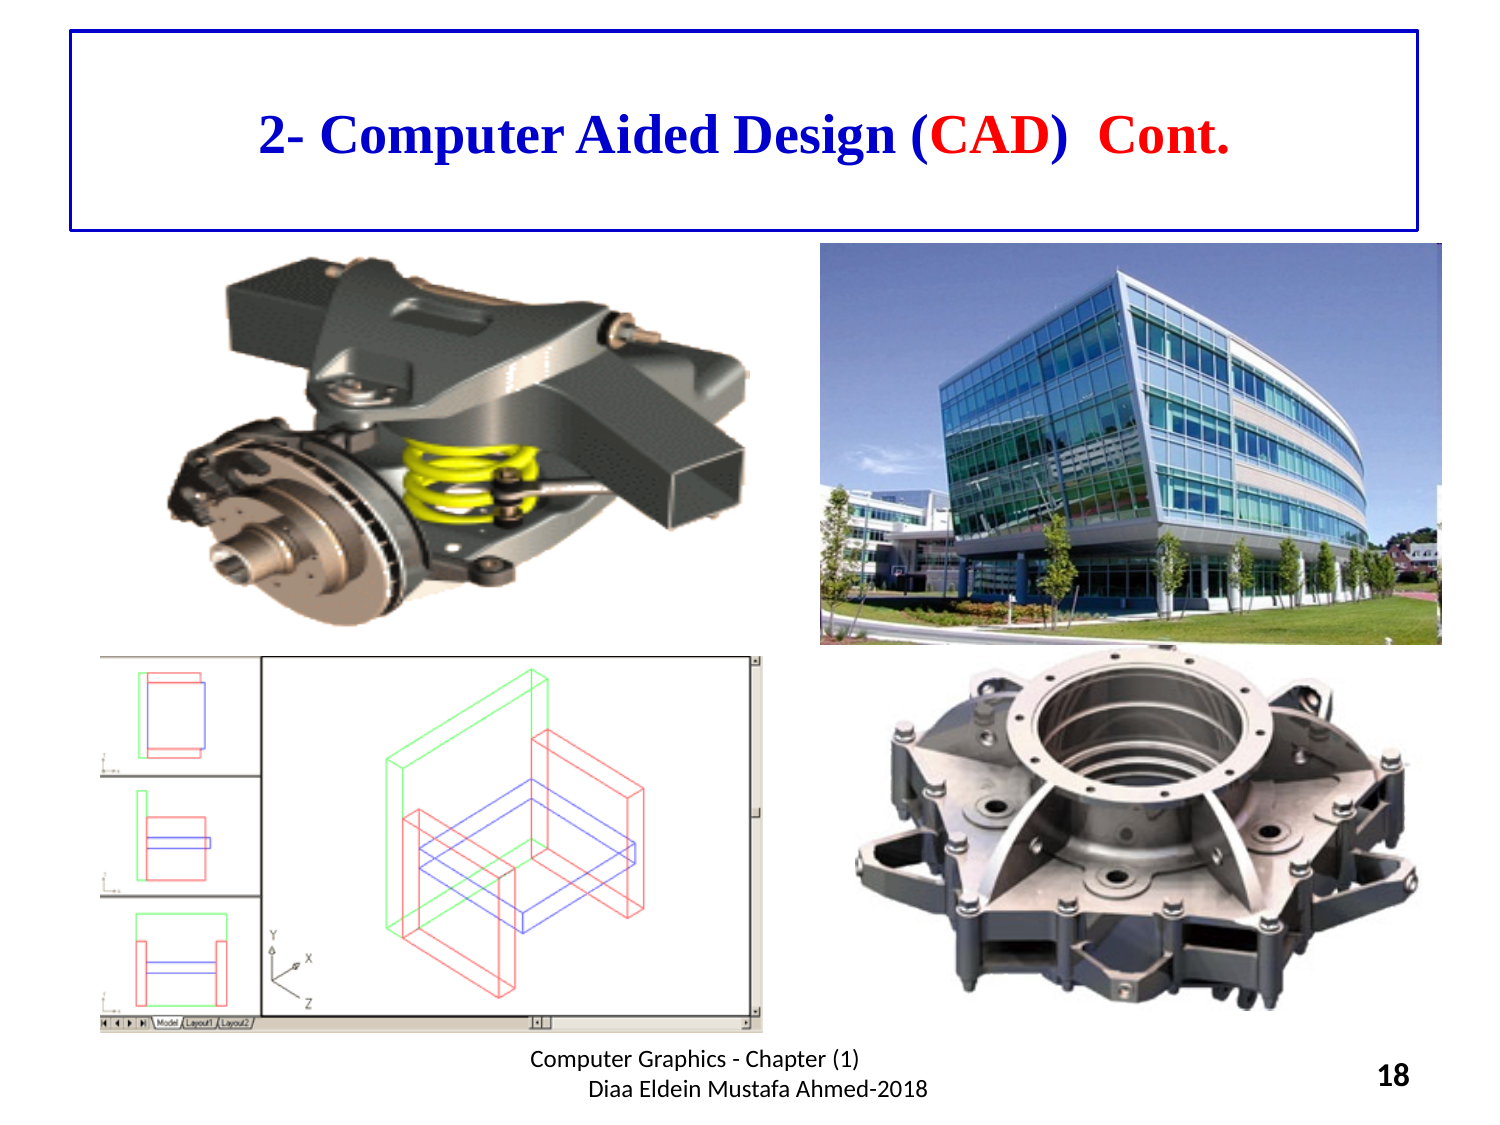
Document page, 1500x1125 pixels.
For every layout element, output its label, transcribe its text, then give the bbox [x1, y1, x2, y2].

slide_number 18 [1074, 1042, 1425, 1103]
title 2- Computer Aided Design (CAD) Cont. [70, 30, 1418, 231]
picture [123, 255, 751, 646]
picture [100, 656, 763, 1033]
footer Computer Graphics - Chapter (1) Diaa Eldein Mustafa Ahmed-2018 [512, 1042, 988, 1103]
picture [820, 243, 1442, 1012]
